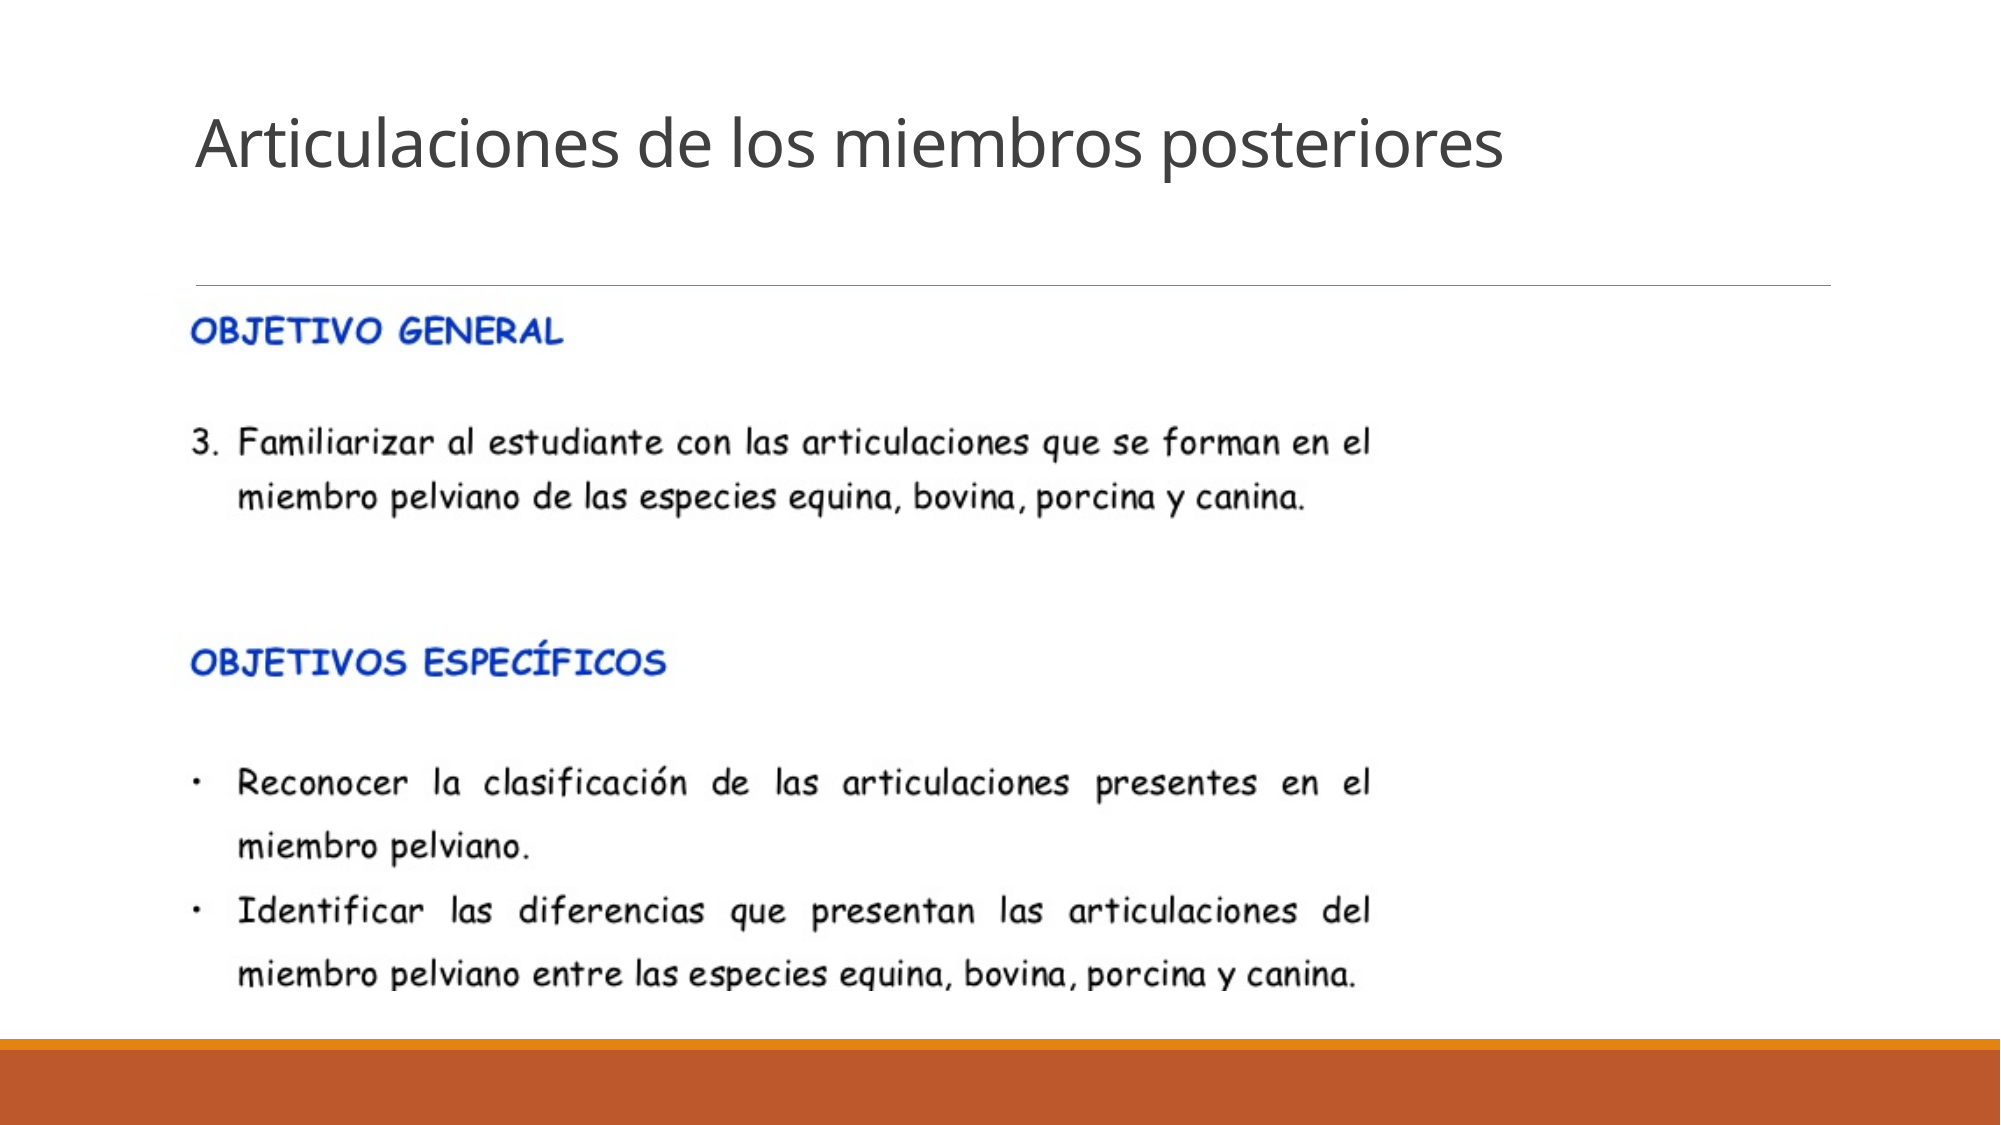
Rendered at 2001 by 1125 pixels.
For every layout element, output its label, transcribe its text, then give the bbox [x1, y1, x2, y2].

title Articulaciones de los miembros posteriores [180, 47, 1830, 190]
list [142, 292, 1420, 991]
